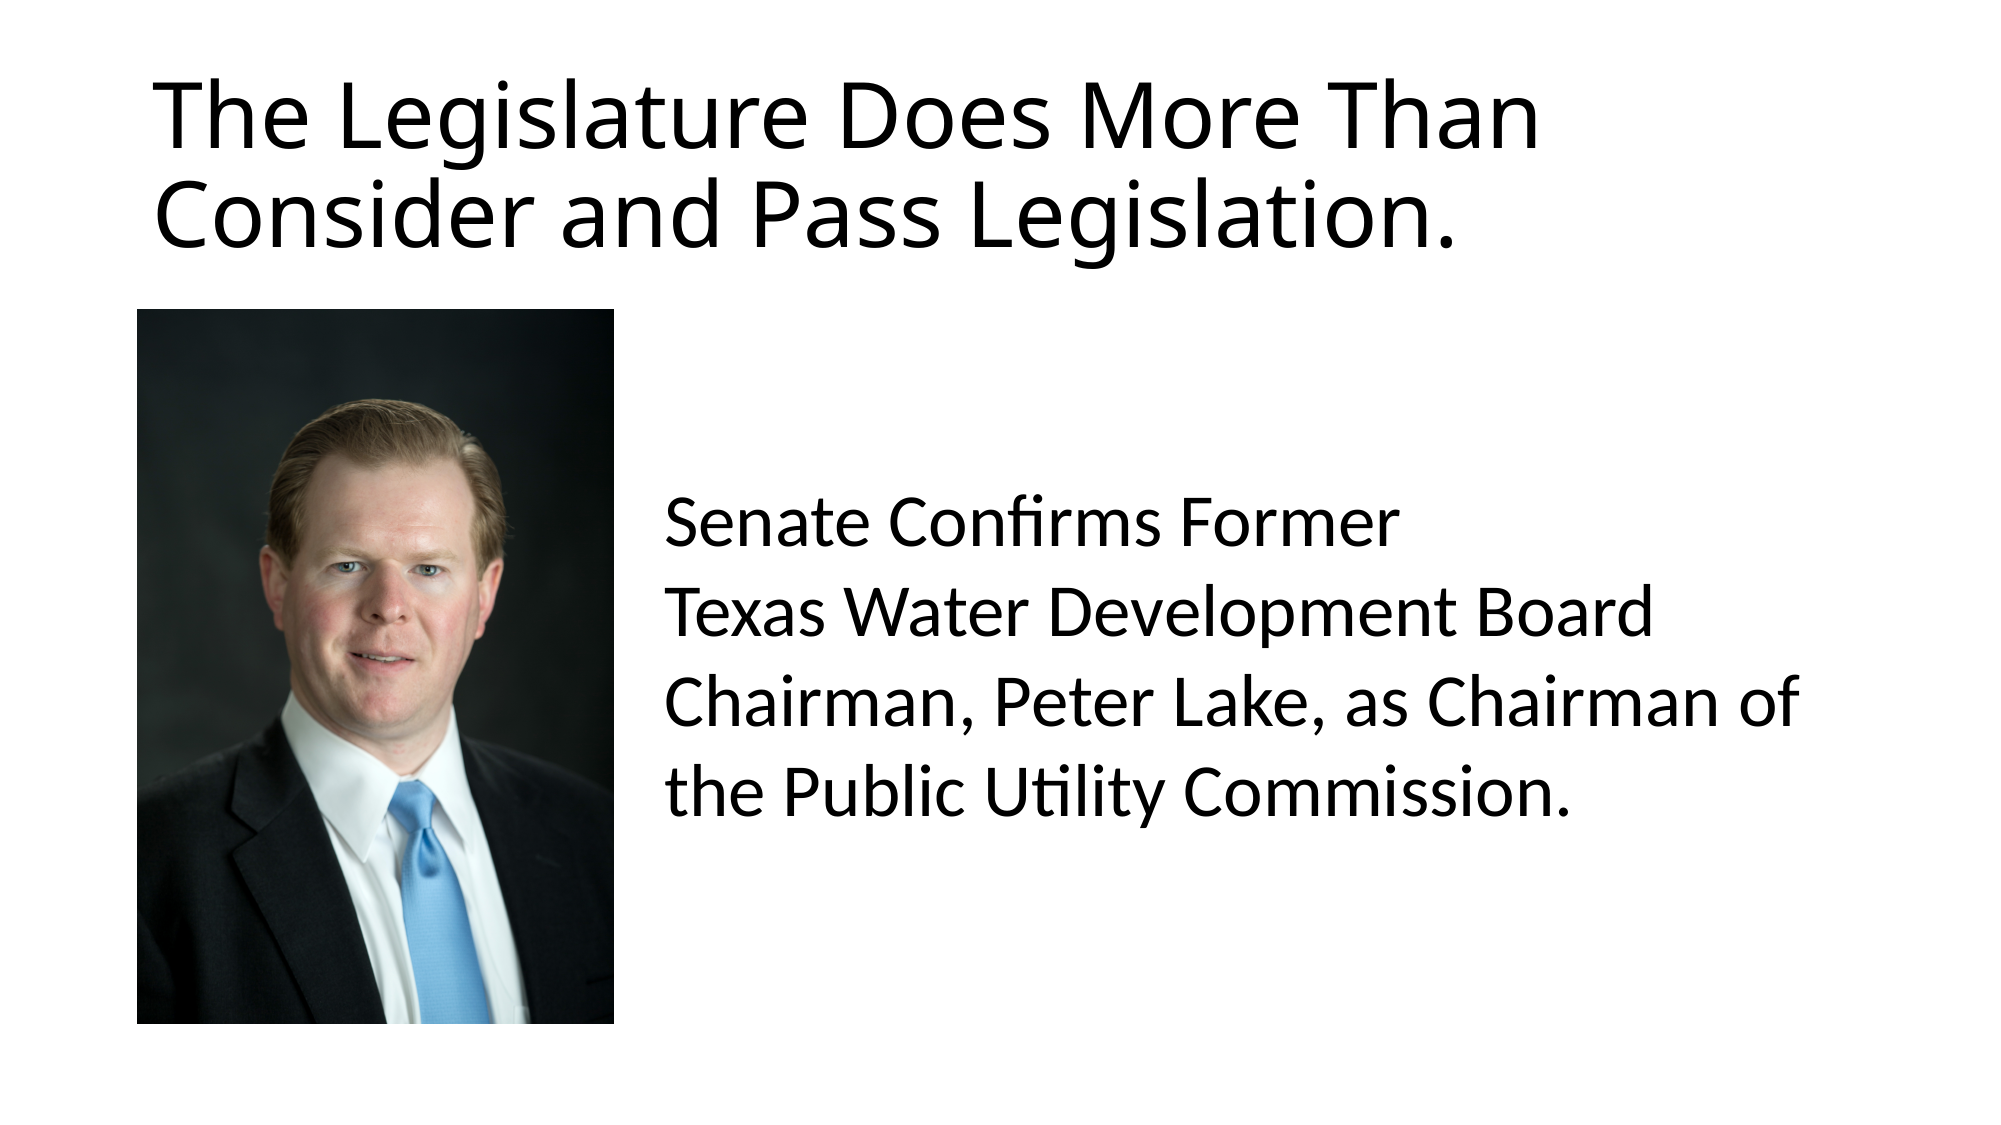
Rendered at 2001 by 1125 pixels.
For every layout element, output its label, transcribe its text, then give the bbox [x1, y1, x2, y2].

title The Legislature Does More Than Consider and Pass Legislation. [137, 59, 1863, 278]
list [137, 309, 614, 1024]
text_box Senate Confirms Former Texas Water Development Board Chairman, Peter Lake, as Chairman of the Public Utility Commission. [649, 464, 1834, 839]
